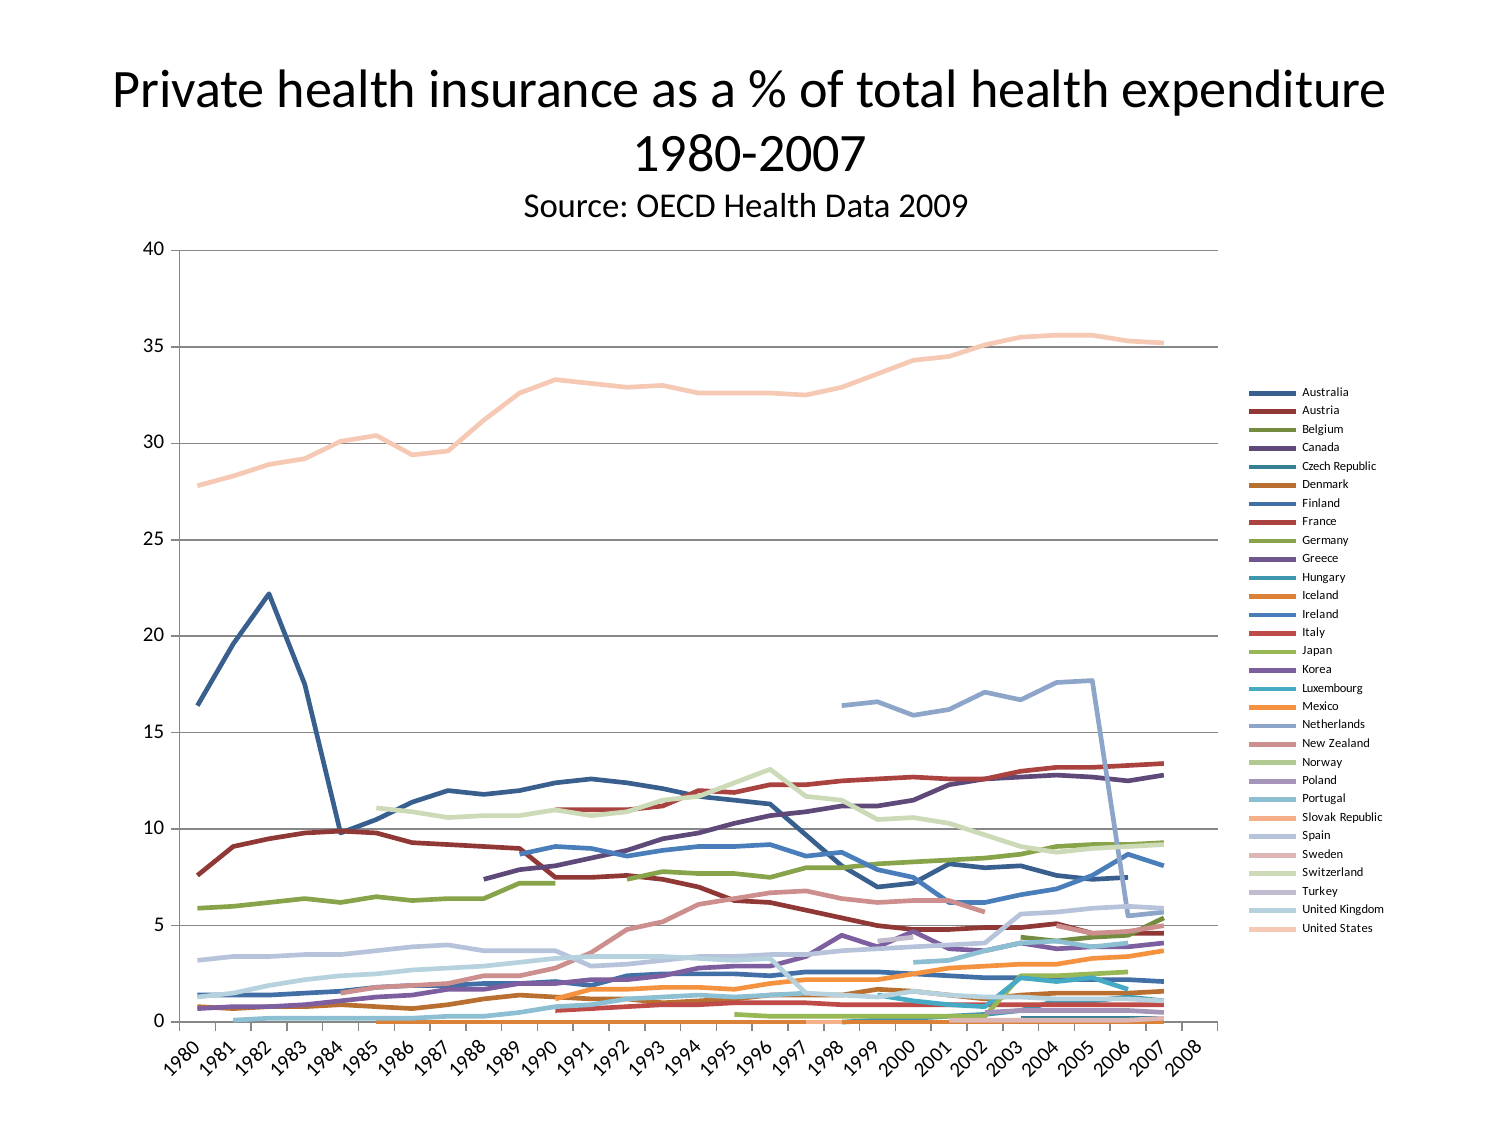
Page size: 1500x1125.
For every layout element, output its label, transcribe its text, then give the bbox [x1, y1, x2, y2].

chart [116, 222, 1403, 1100]
title Private health insurance as a % of total health expenditure 1980-2007 Source: OECD Health Data 2009 [75, 45, 1425, 233]
